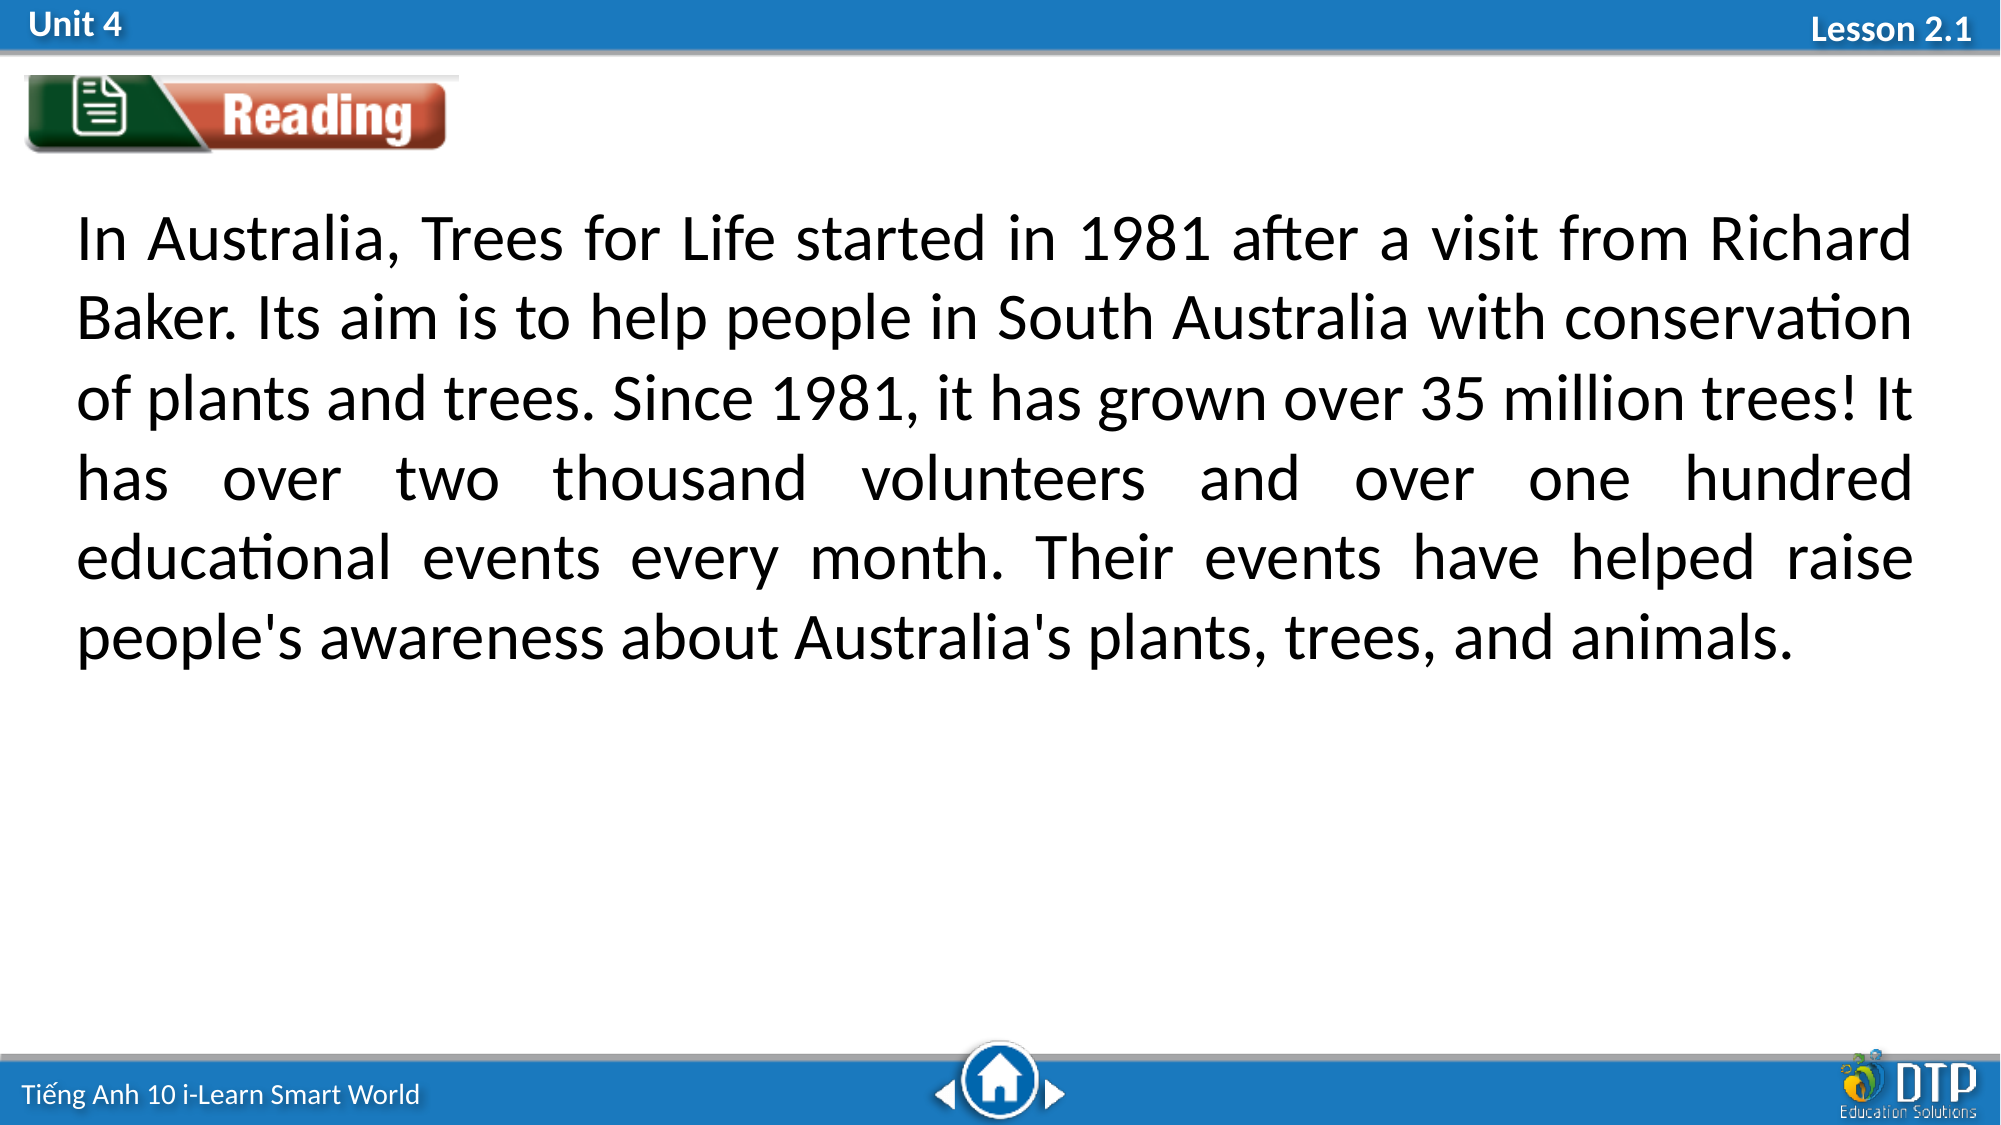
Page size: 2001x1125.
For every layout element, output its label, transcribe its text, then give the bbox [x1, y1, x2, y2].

picture [0, 0, 2001, 1125]
text_box In Australia, Trees for Life started in 1981 after a visit from Richard Baker. Its aim is to help people in South Australia with conservation of plants and trees. Since 1981, it has grown over 35 million trees! It has over two thousand volunteers and over one hundred educational events every month. Their events have helped raise people's awareness about Australia's plants, trees, and animals. [61, 185, 1931, 681]
